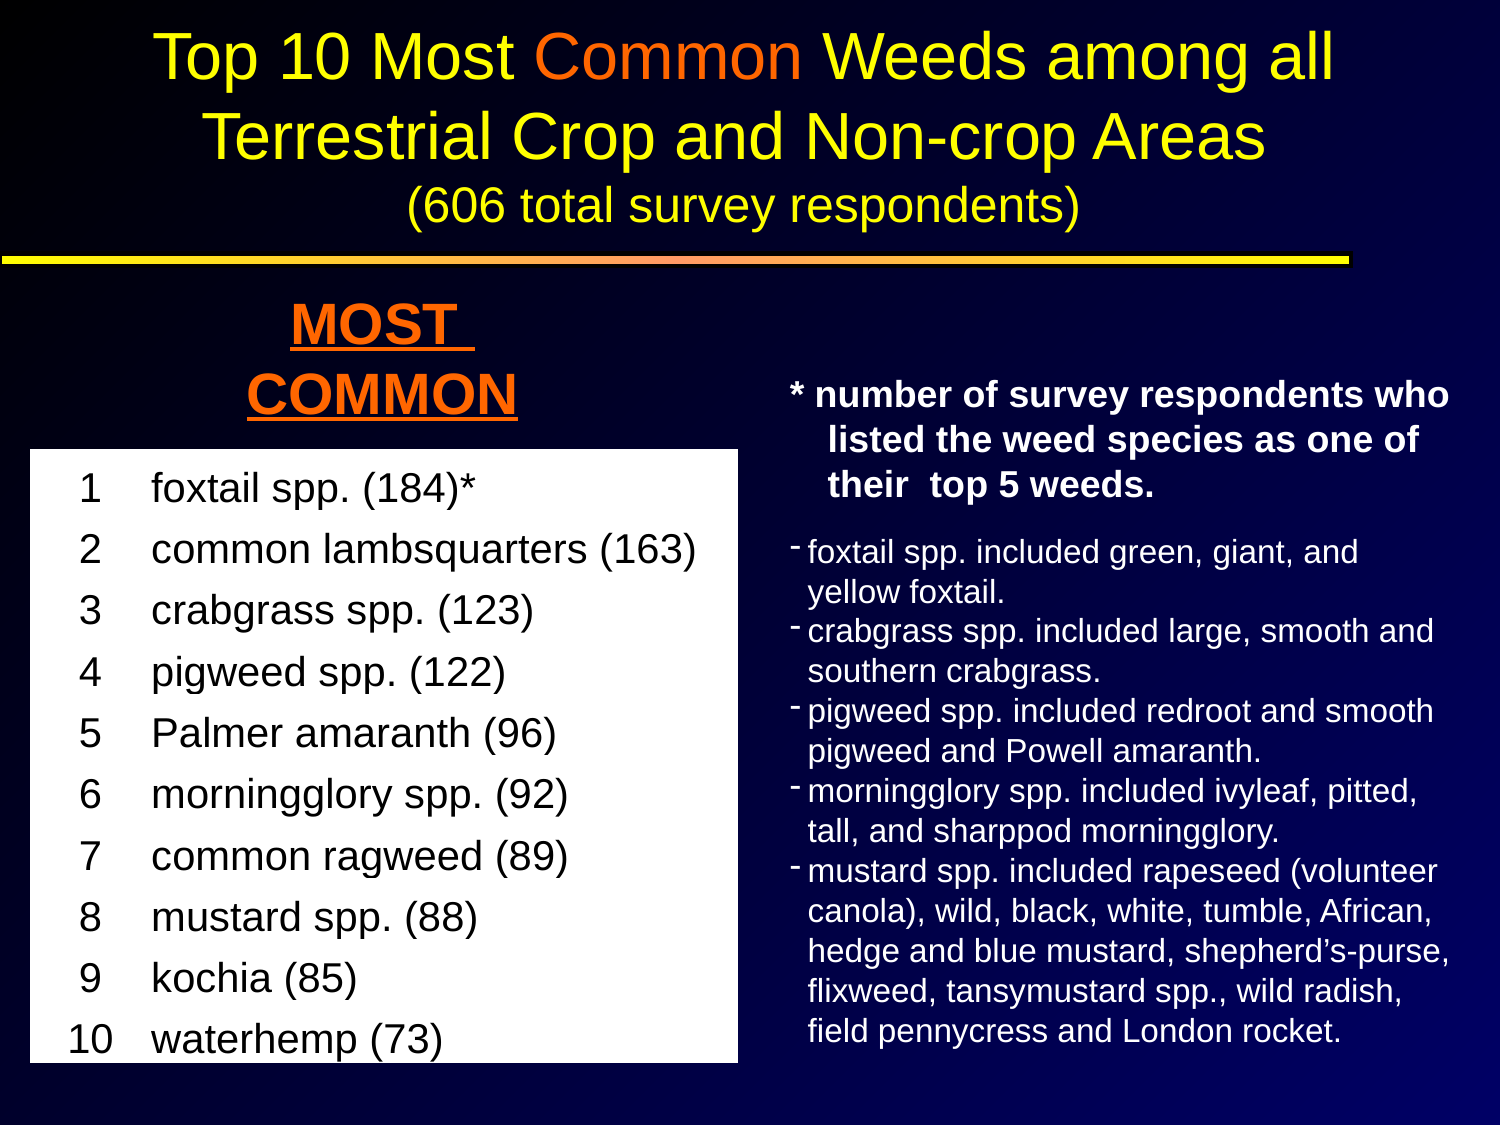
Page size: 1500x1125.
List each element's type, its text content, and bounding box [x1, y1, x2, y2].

table_header foxtail spp. (184)* [151, 451, 737, 510]
text_box Top 10 Most Common Weeds among all Terrestrial Crop and Non-crop Areas (606 total survey respondents) [12, 7, 1475, 238]
table_cell 9 [32, 941, 149, 1000]
table_cell common ragweed (89) [151, 818, 737, 878]
table_cell common lambsquarters (163) [151, 512, 737, 572]
table_cell kochia (85) [151, 941, 737, 1000]
text_box MOST COMMON [202, 278, 563, 434]
text_box [0, 253, 1351, 266]
table_cell 8 [32, 880, 149, 939]
table_cell 5 [32, 696, 149, 755]
table_cell pigweed spp. (122) [151, 635, 737, 694]
table_cell 3 [32, 573, 149, 633]
table_cell 10 [32, 1002, 149, 1062]
table_cell Palmer amaranth (96) [151, 696, 737, 755]
table_cell morningglory spp. (92) [151, 757, 737, 817]
table_cell waterhemp (73) [151, 1002, 737, 1062]
table_cell crabgrass spp. (123) [151, 573, 737, 633]
table_cell 2 [32, 512, 149, 572]
table_cell 7 [32, 818, 149, 878]
table_header 1 [32, 451, 149, 510]
table_cell 4 [32, 635, 149, 694]
table_cell 6 [32, 757, 149, 817]
table_cell mustard spp. (88) [151, 880, 737, 939]
text_box [112, 238, 1388, 263]
text_box * number of survey respondents who listed the weed species as one of their top 5 weeds. foxtail spp. included green, giant, and yellow foxtail. crabgrass spp. included large, smooth and southern crabgrass. pigweed spp. included redroot and smooth pigweed and Powell amaranth. morningglory spp. included ivyleaf, pitted, tall, and sharppod morningglory. mustard spp. included rapeseed (volunteer canola), wild, black, white, tumble, African, hedge and blue mustard, shepherd’s-purse, flixweed, tansymustard spp., wild radish, field pennycress and London rocket. [774, 362, 1475, 1057]
